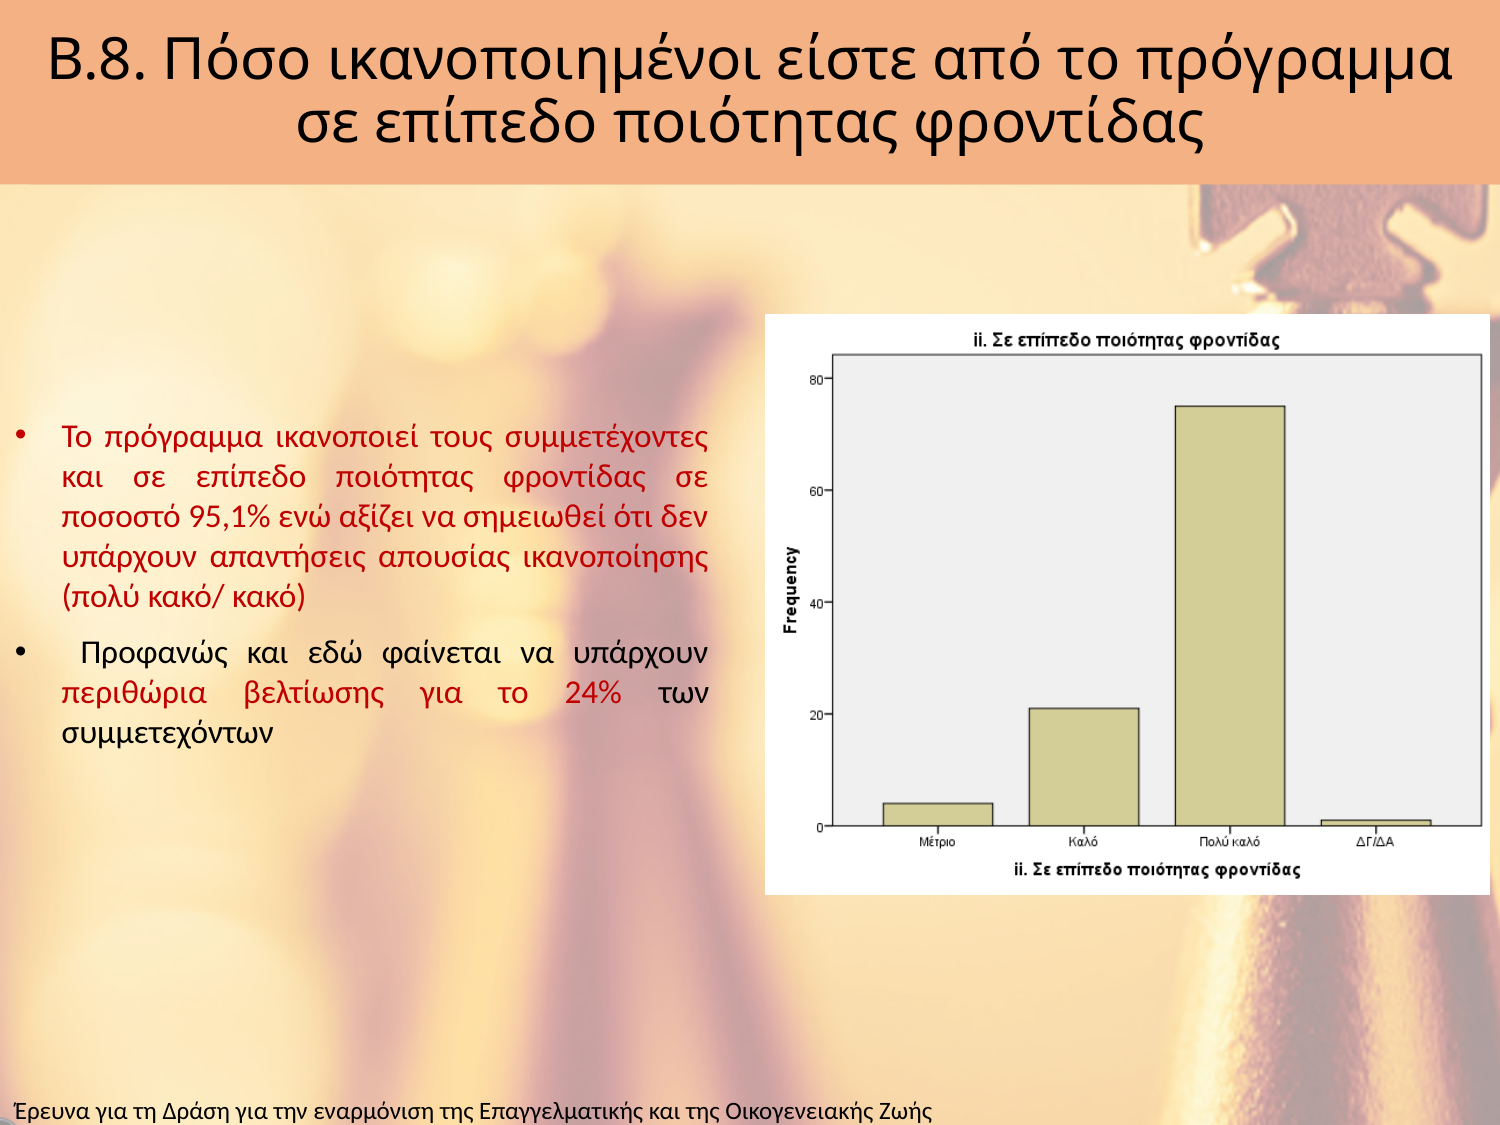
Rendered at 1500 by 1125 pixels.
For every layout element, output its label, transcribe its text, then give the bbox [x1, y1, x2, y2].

text_box Το πρόγραμμα ικανοποιεί τους συμμετέχοντες και σε επίπεδο ποιότητας φροντίδας σε ποσοστό 95,1% ενώ αξίζει να σημειωθεί ότι δεν υπάρχουν απαντήσεις απουσίας ικανοποίησης (πολύ κακό/ κακό) Προφανώς και εδώ φαίνεται να υπάρχουν περιθώρια βελτίωσης για το 24% των συμμετεχόντων [0, 407, 725, 758]
title Β.8. Πόσο ικανοποιημένοι είστε από το πρόγραμμα σε επίπεδο ποιότητας φροντίδας [0, 0, 1500, 185]
text_box Έρευνα για τη Δράση για την εναρμόνιση της Επαγγελματικής και της Οικογενειακής Ζωής [0, 1087, 1475, 1125]
picture [765, 314, 1490, 895]
